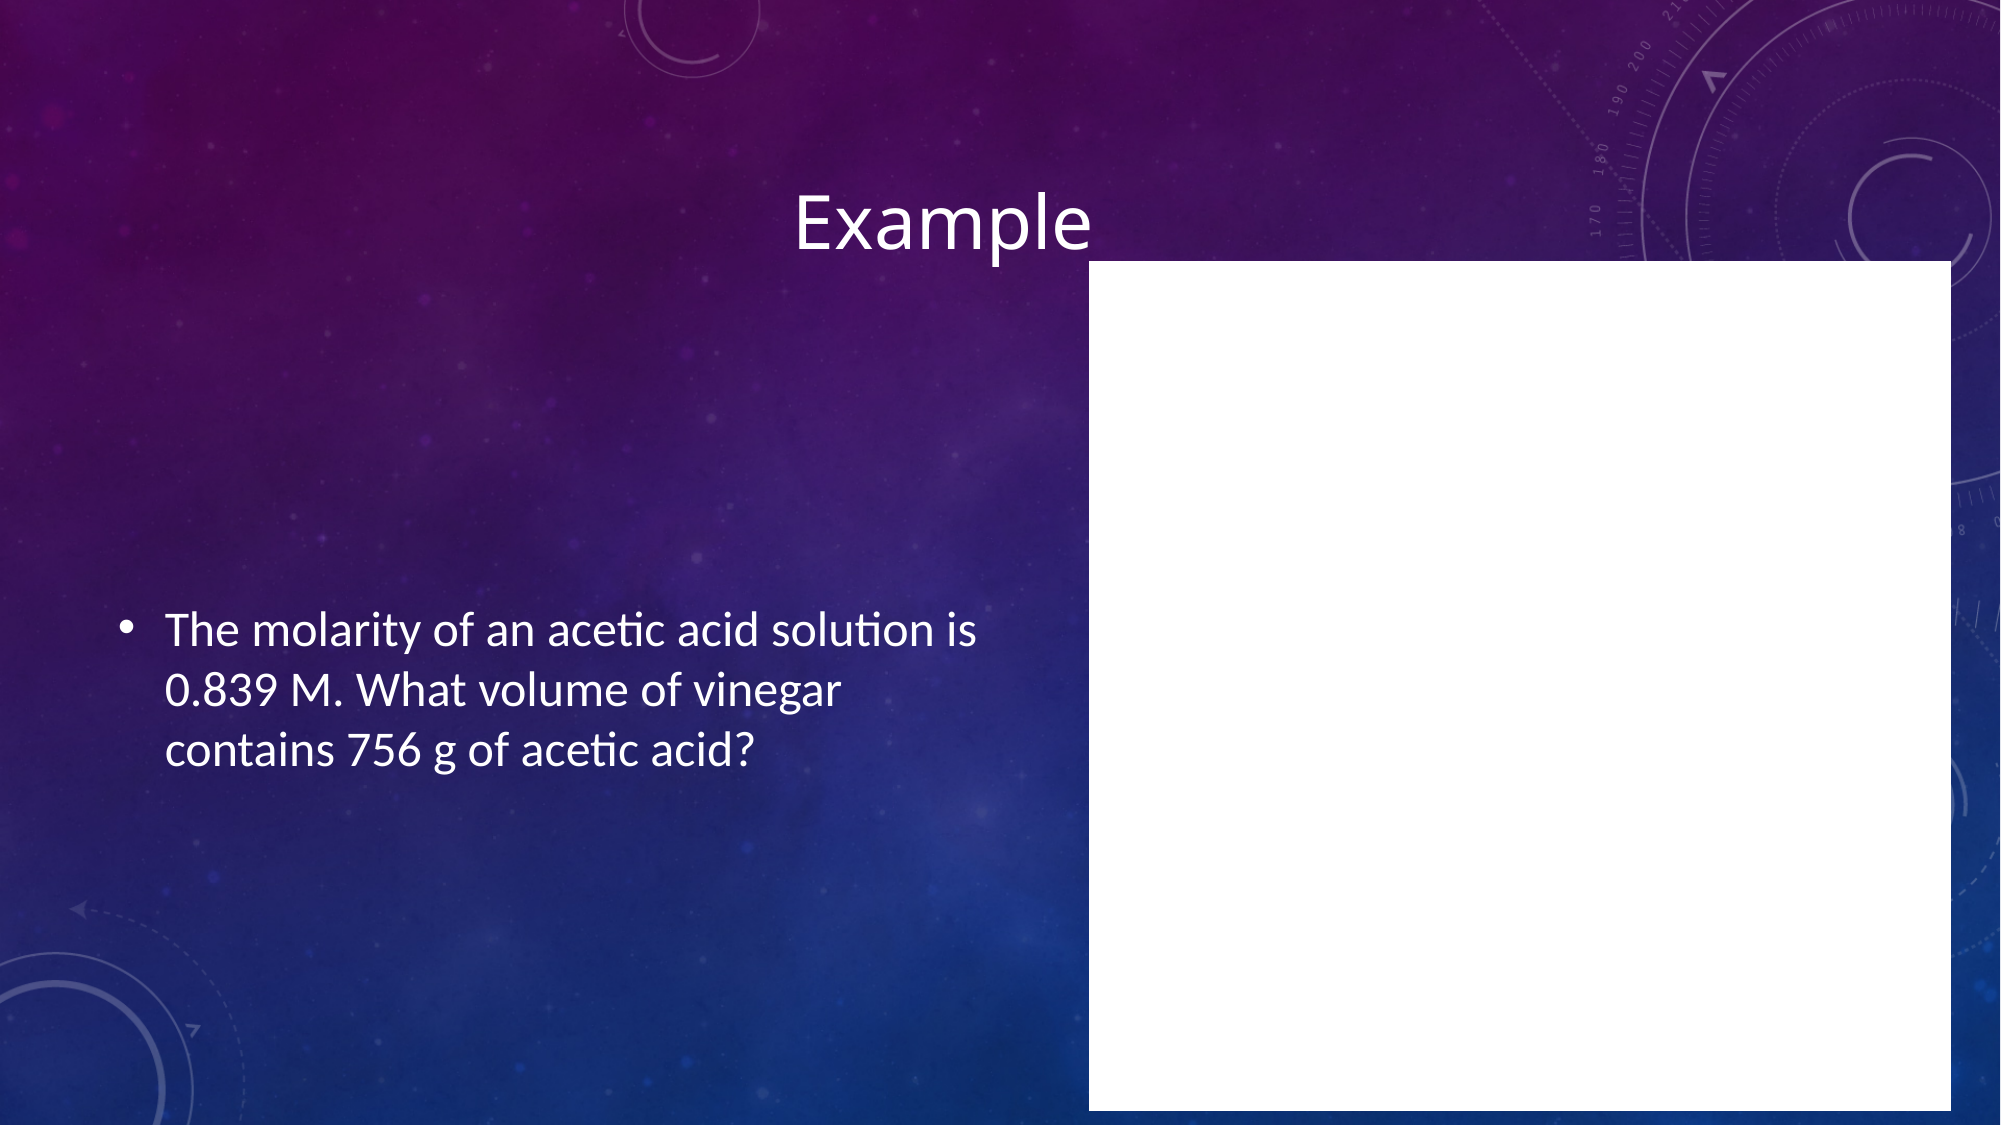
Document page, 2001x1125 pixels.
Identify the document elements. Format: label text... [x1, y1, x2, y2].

title Example [111, 99, 1775, 340]
picture [0, 0, 2001, 1125]
list The molarity of an acetic acid solution is 0.839 M. What volume of vinegar contains 756 g of acetic acid? [109, 330, 1011, 1042]
